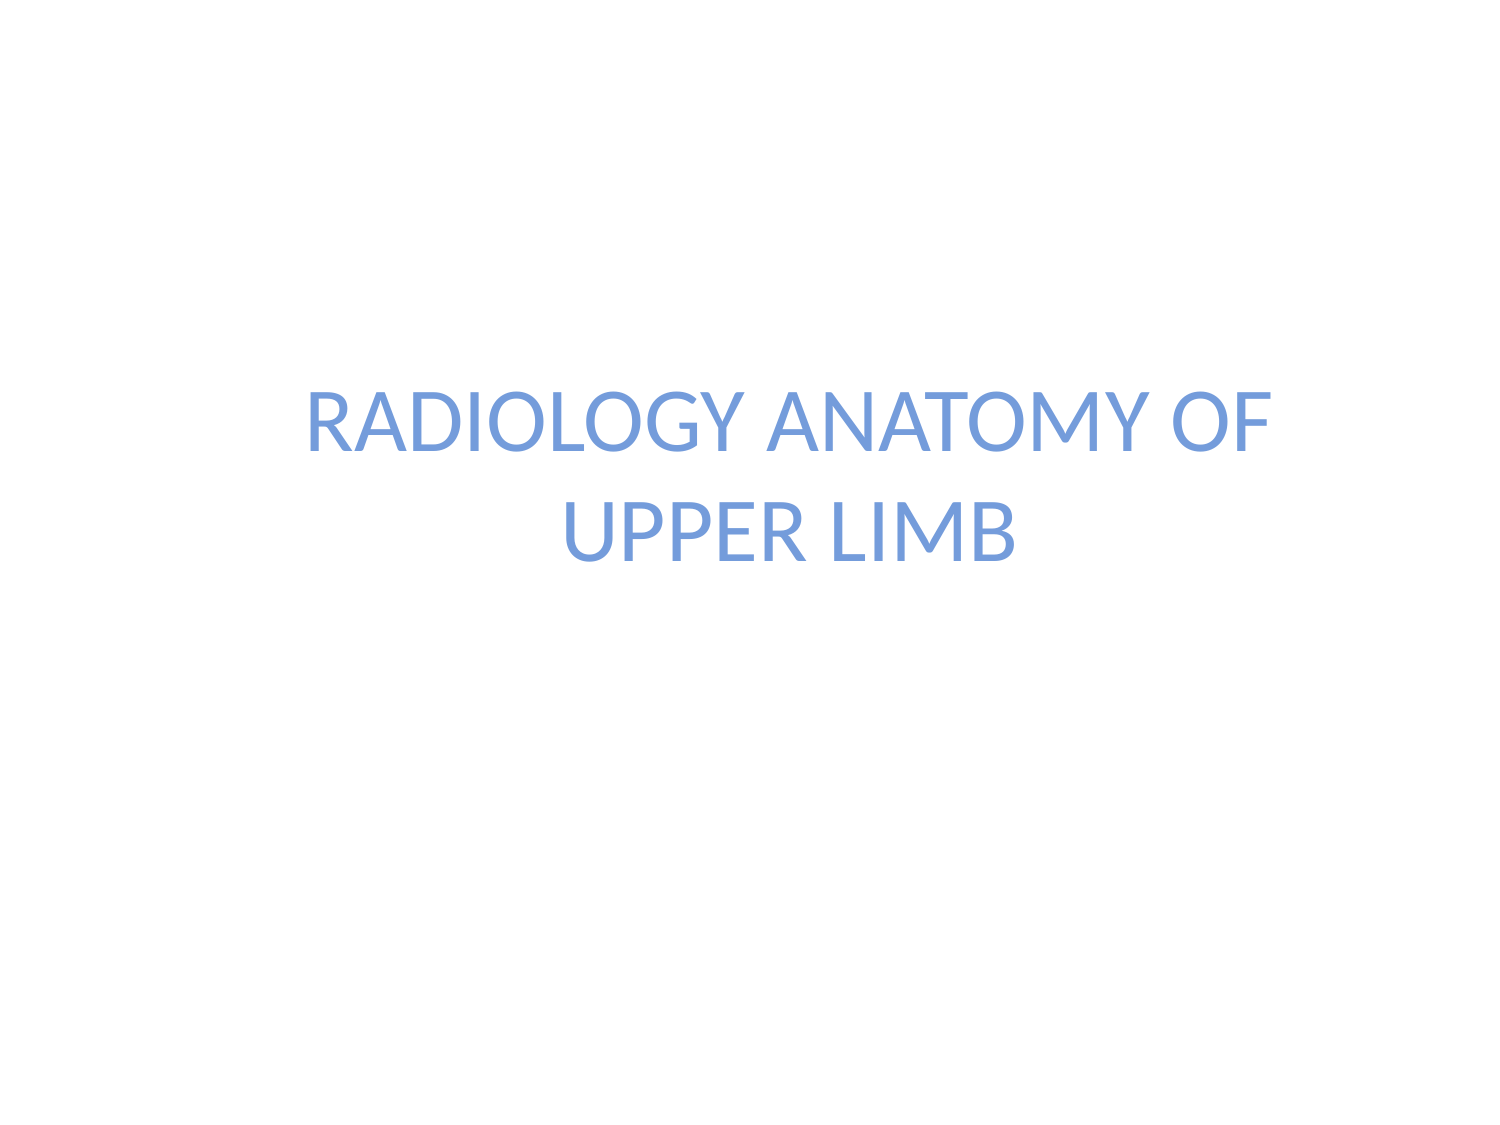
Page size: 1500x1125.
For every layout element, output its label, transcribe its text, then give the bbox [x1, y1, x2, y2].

title RADIOLOGY ANATOMY OF UPPER LIMB [112, 349, 1388, 591]
